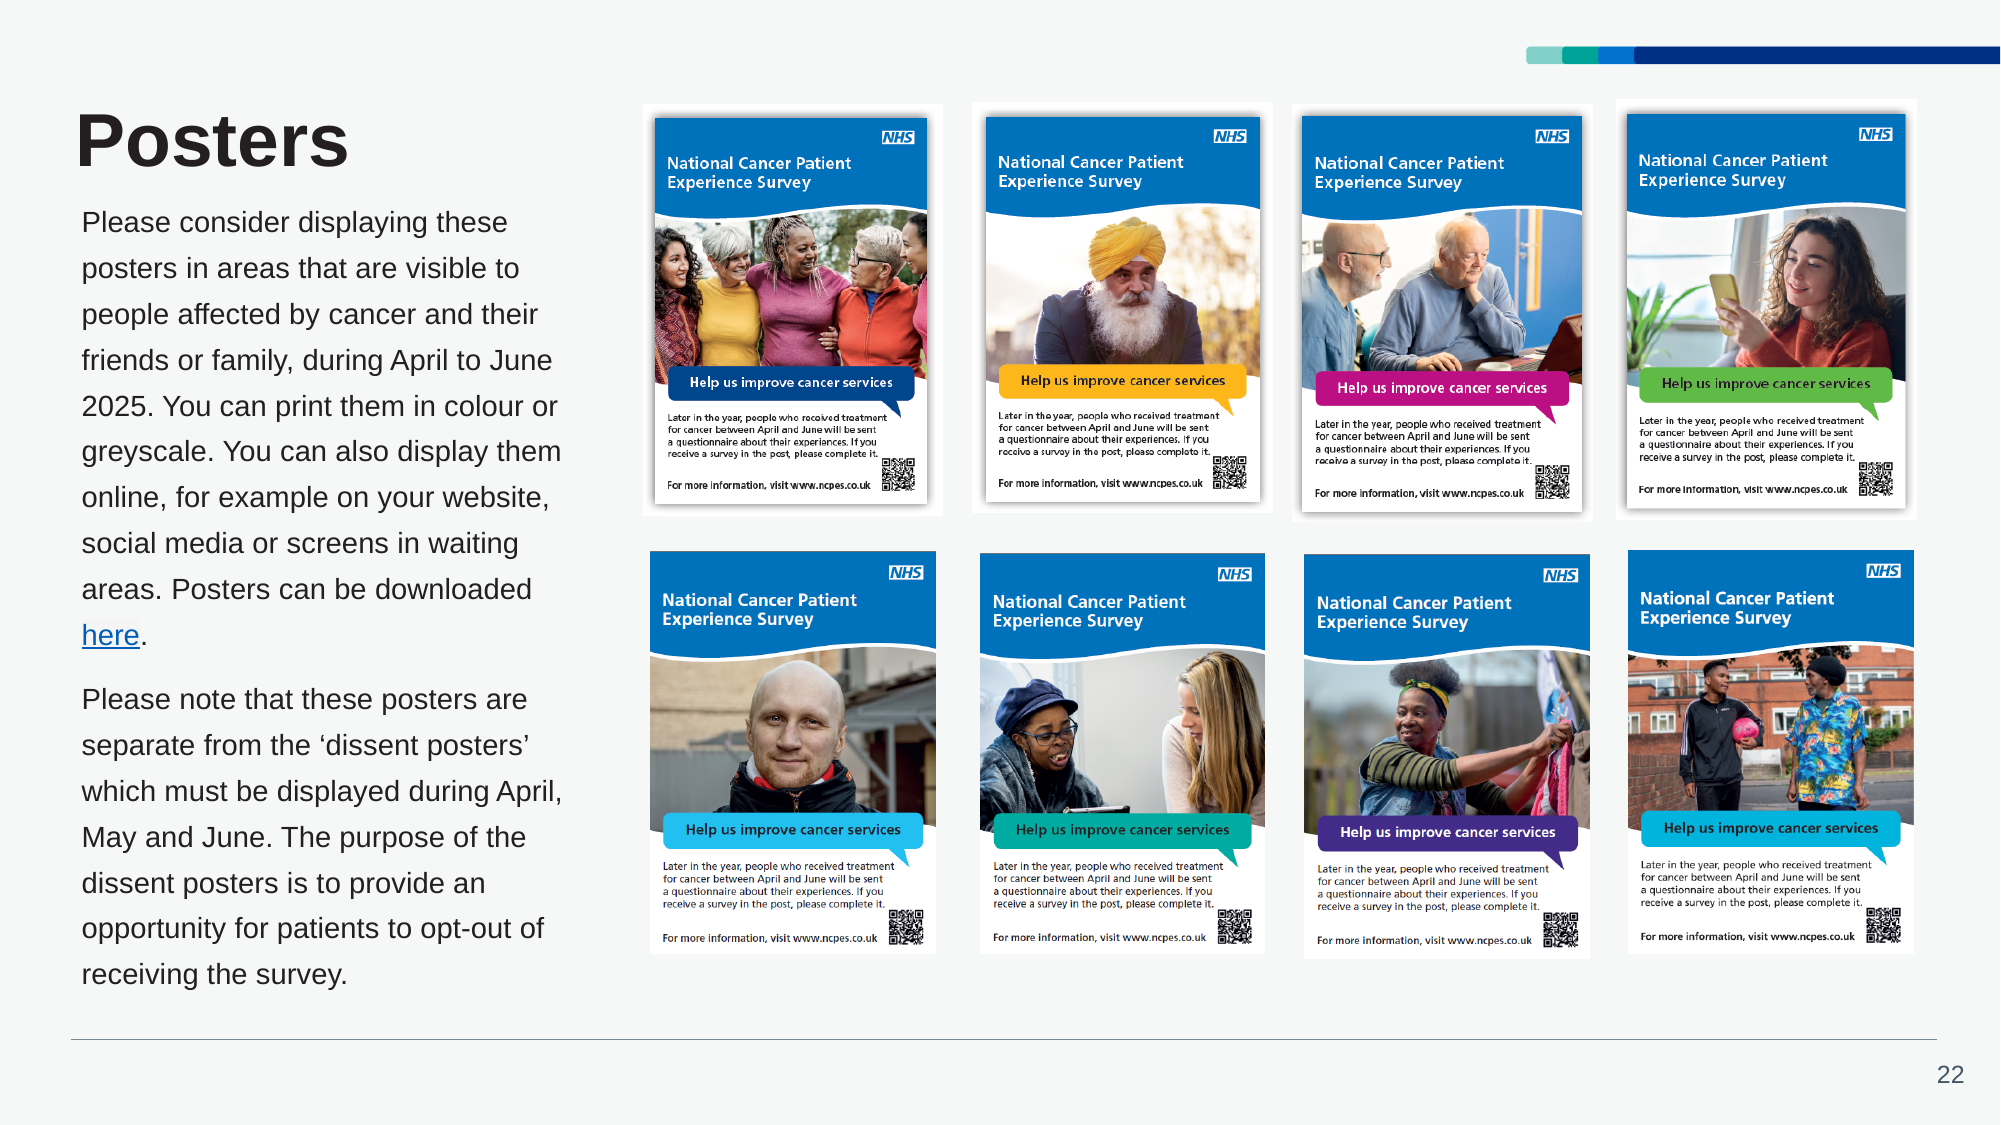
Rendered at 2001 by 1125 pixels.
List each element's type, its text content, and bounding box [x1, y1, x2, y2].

picture [980, 553, 1265, 954]
picture [1304, 554, 1590, 959]
title Posters [75, 70, 1947, 213]
picture [1513, 41, 2001, 71]
picture [972, 102, 1273, 514]
picture [650, 551, 936, 954]
picture [1628, 550, 1914, 954]
picture [1292, 104, 1593, 522]
list Please consider displaying these posters in areas that are visible to people affected by cancer and their friends or family, during April to June 2025. You can print them in colour or greyscale. You can also display them online, for example on your website, social media or screens in waiting areas. Posters can be downloaded here. Please note that these posters are separate from the ‘dissent posters’ which must be displayed during April, May and June. The purpose of the dissent posters is to provide an opportunity for patients to opt-out of receiving the survey. [81, 192, 566, 1000]
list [643, 104, 944, 516]
picture [1616, 99, 1917, 521]
